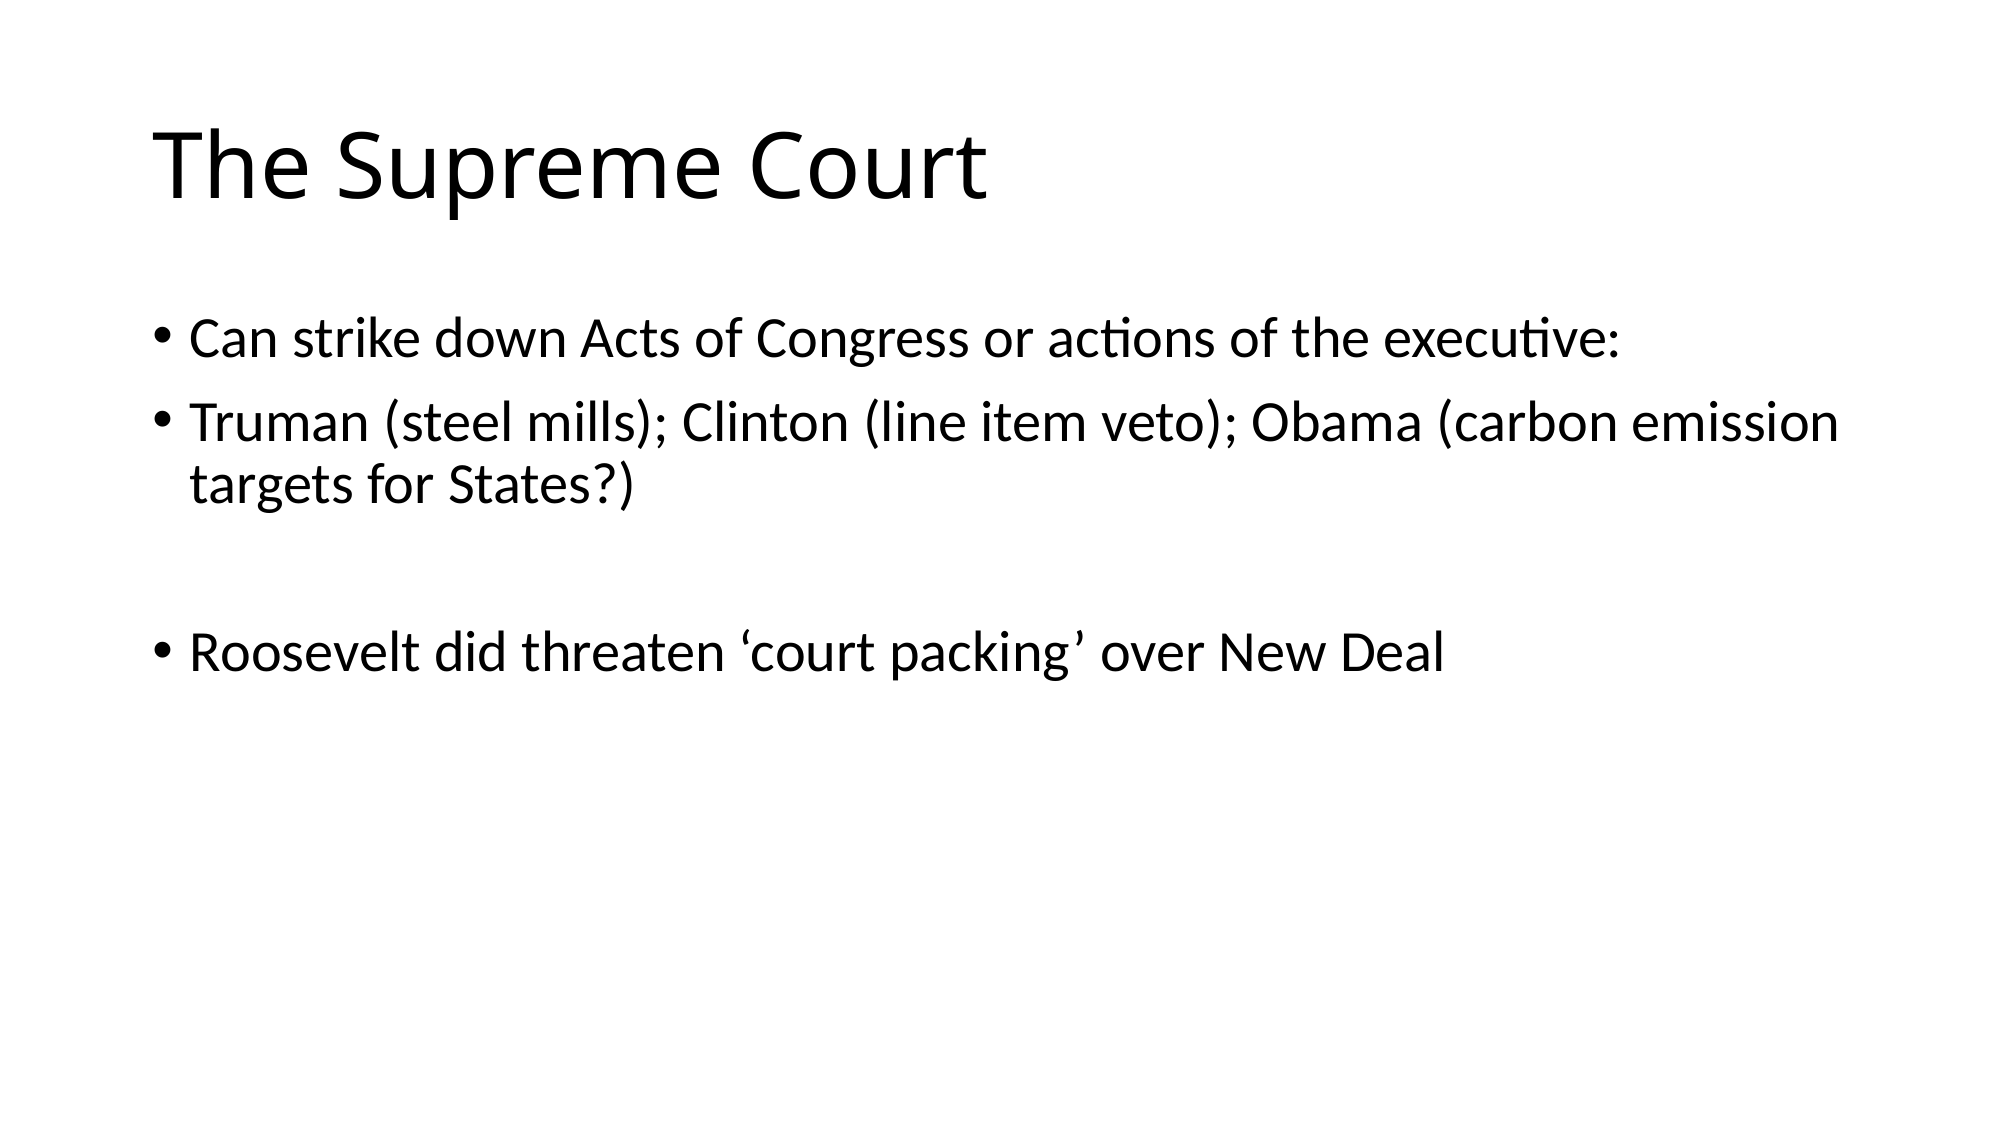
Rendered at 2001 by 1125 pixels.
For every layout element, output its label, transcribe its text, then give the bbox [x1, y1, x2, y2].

title The Supreme Court [137, 59, 1863, 278]
list Can strike down Acts of Congress or actions of the executive: Truman (steel mills); Clinton (line item veto); Obama (carbon emission targets for States?) Roosevelt did threaten ‘court packing’ over New Deal [137, 299, 1863, 1014]
